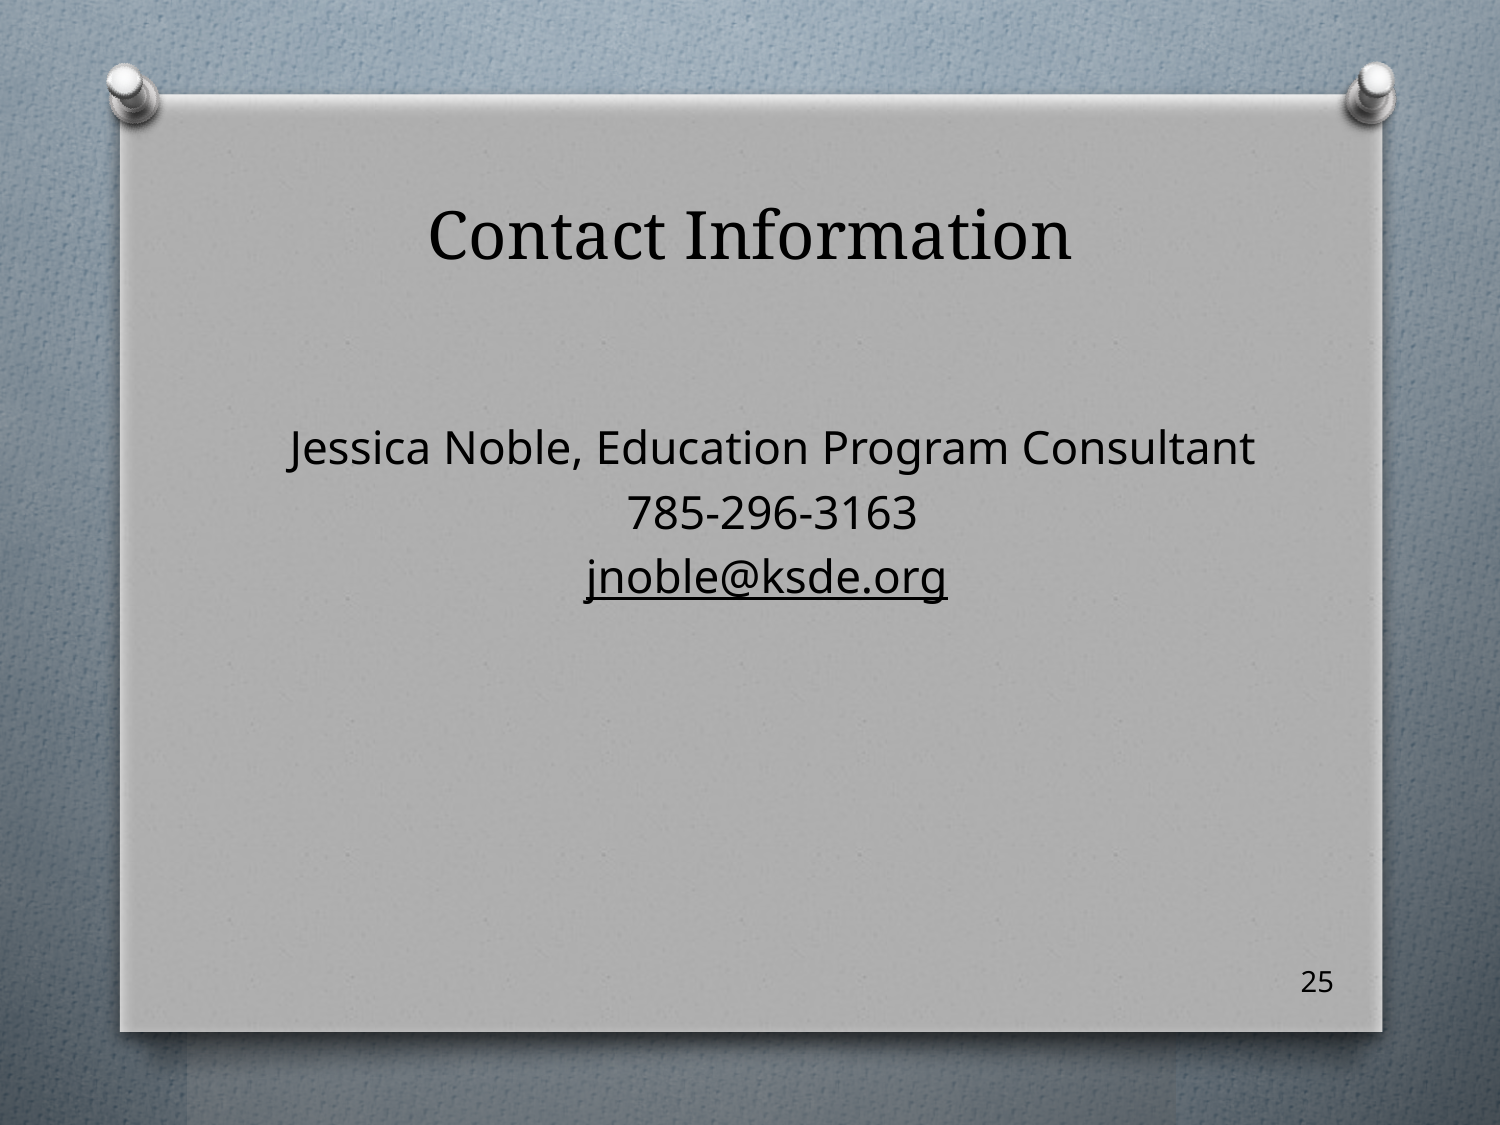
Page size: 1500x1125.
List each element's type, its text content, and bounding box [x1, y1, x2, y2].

picture [1317, 35, 1439, 156]
slide_number 25 [1258, 952, 1350, 1013]
picture [75, 29, 198, 153]
title Contact Information [179, 134, 1323, 332]
list Jessica Noble, Education Program Consultant 785-296-3163 jnoble@ksde.org [240, 347, 1288, 939]
